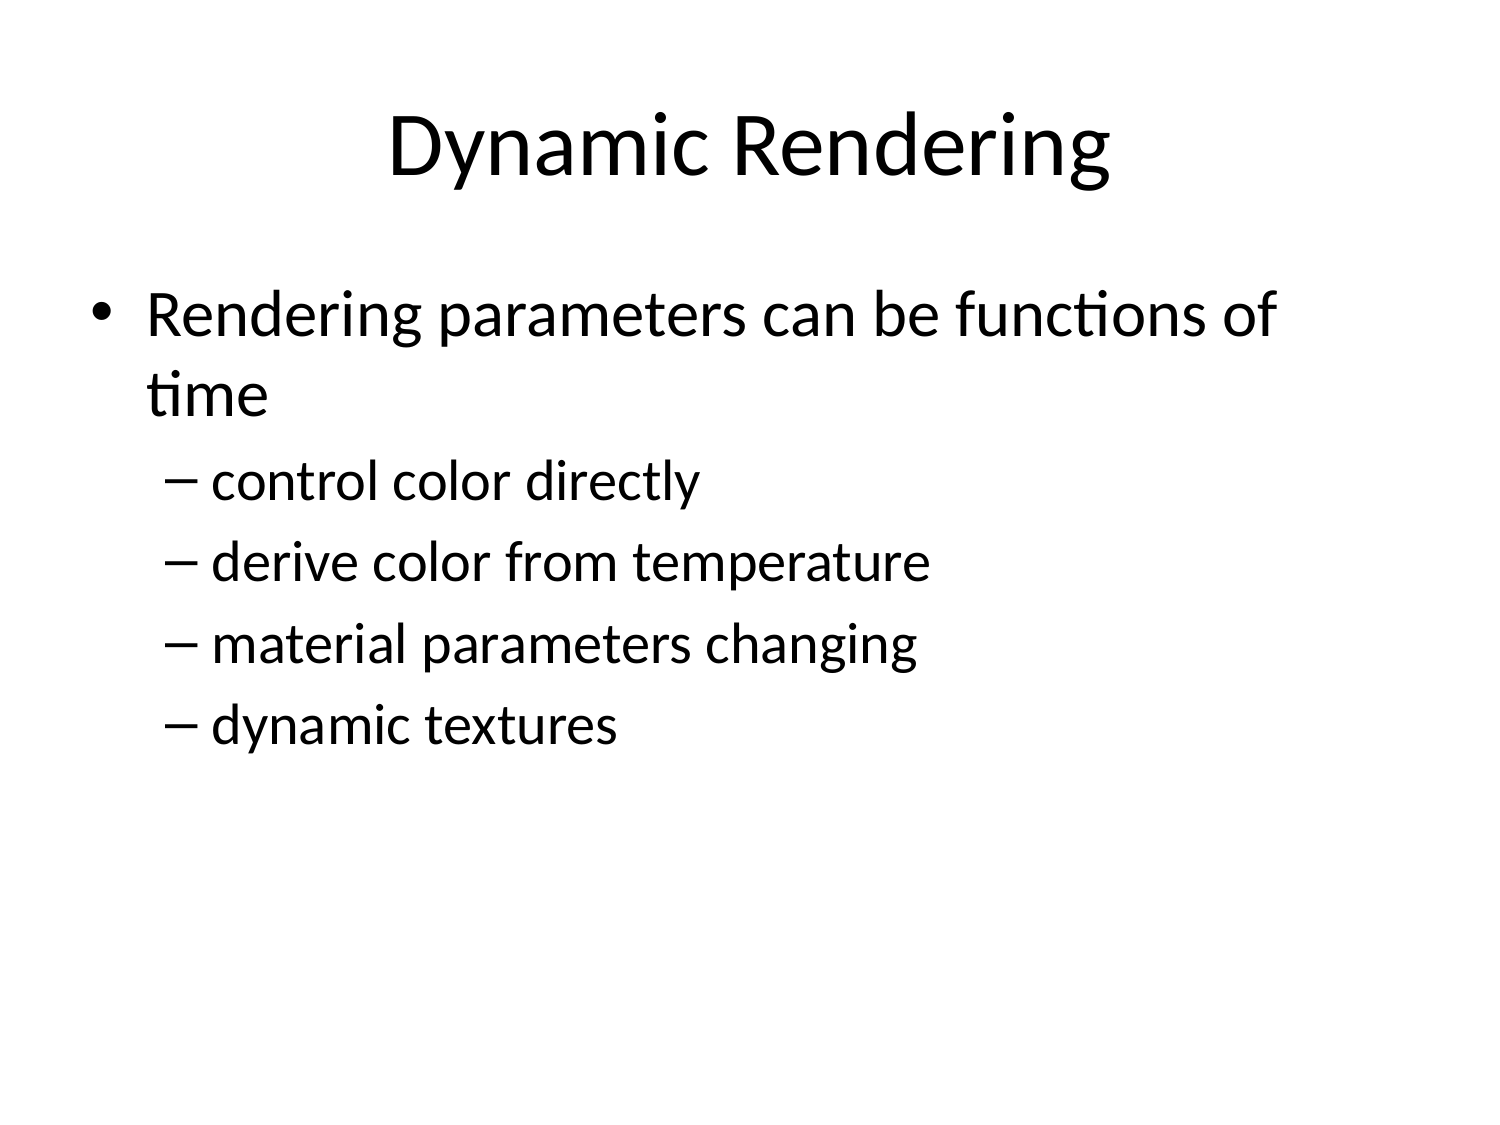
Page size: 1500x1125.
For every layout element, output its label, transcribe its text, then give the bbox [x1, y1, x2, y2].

title Dynamic Rendering [75, 45, 1425, 233]
list Rendering parameters can be functions of time control color directly derive color from temperature material parameters changing dynamic textures [75, 262, 1425, 1005]
